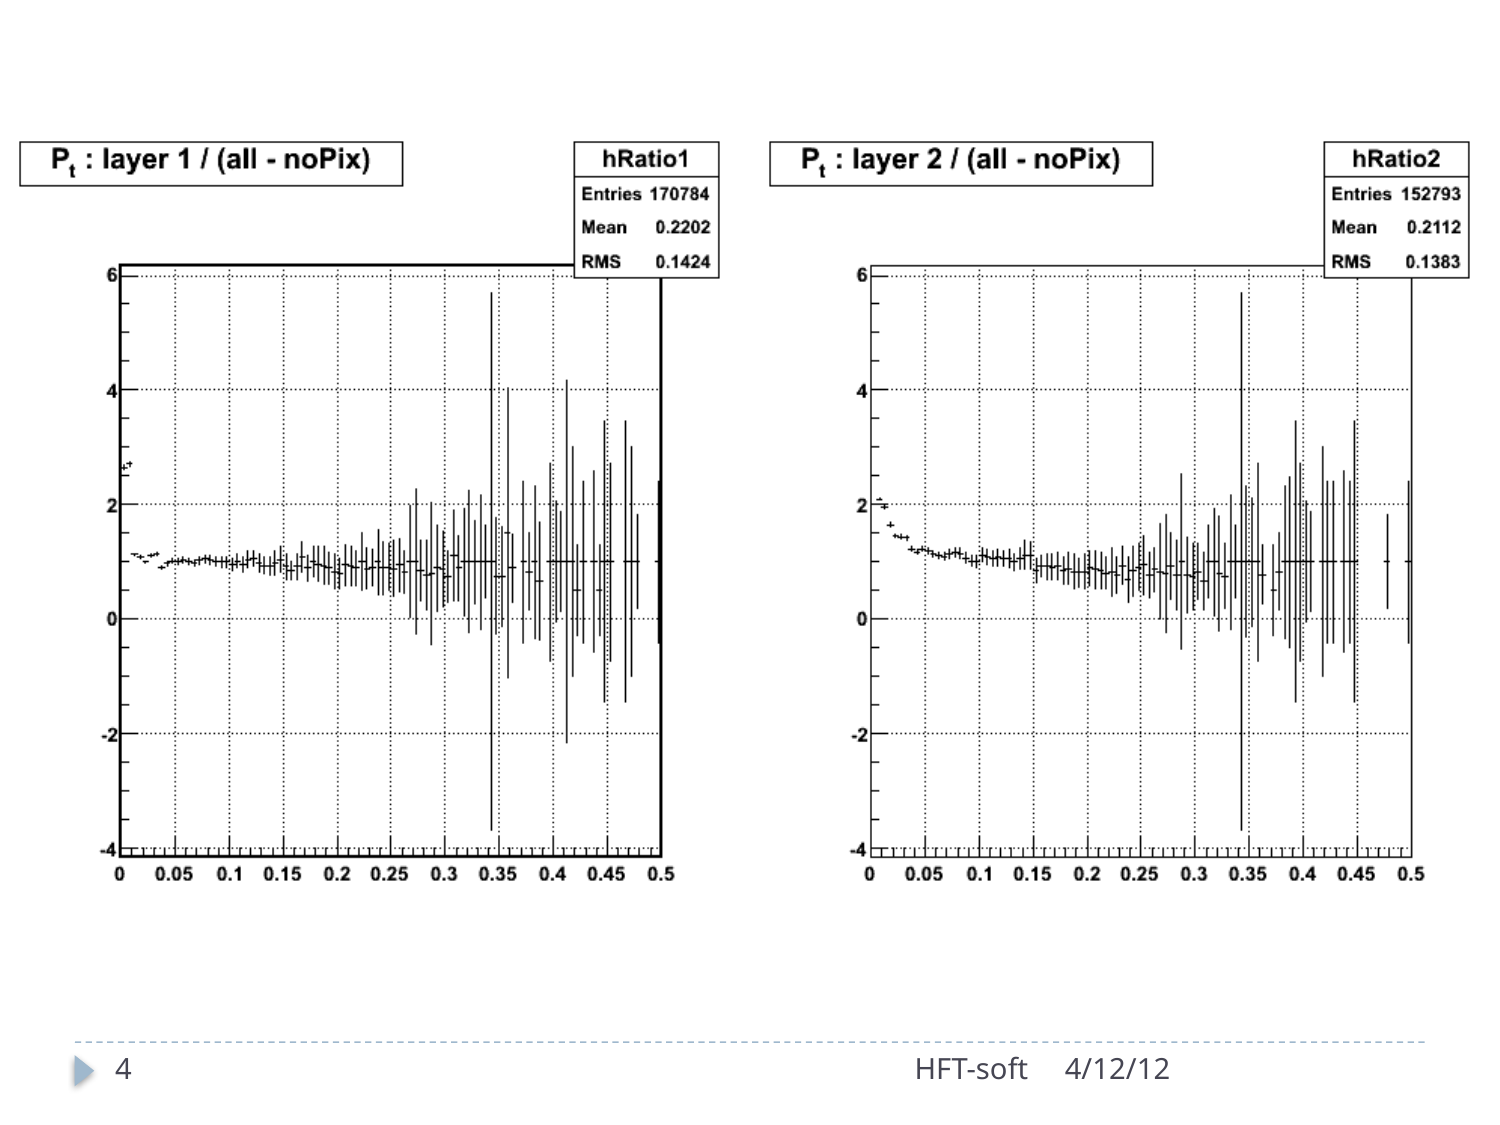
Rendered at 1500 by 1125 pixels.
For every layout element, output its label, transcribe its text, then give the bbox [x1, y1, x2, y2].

slide_number 4 [100, 1042, 426, 1103]
picture [0, 131, 1500, 994]
footer HFT-soft [475, 1042, 1051, 1103]
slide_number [1051, 1042, 1426, 1103]
